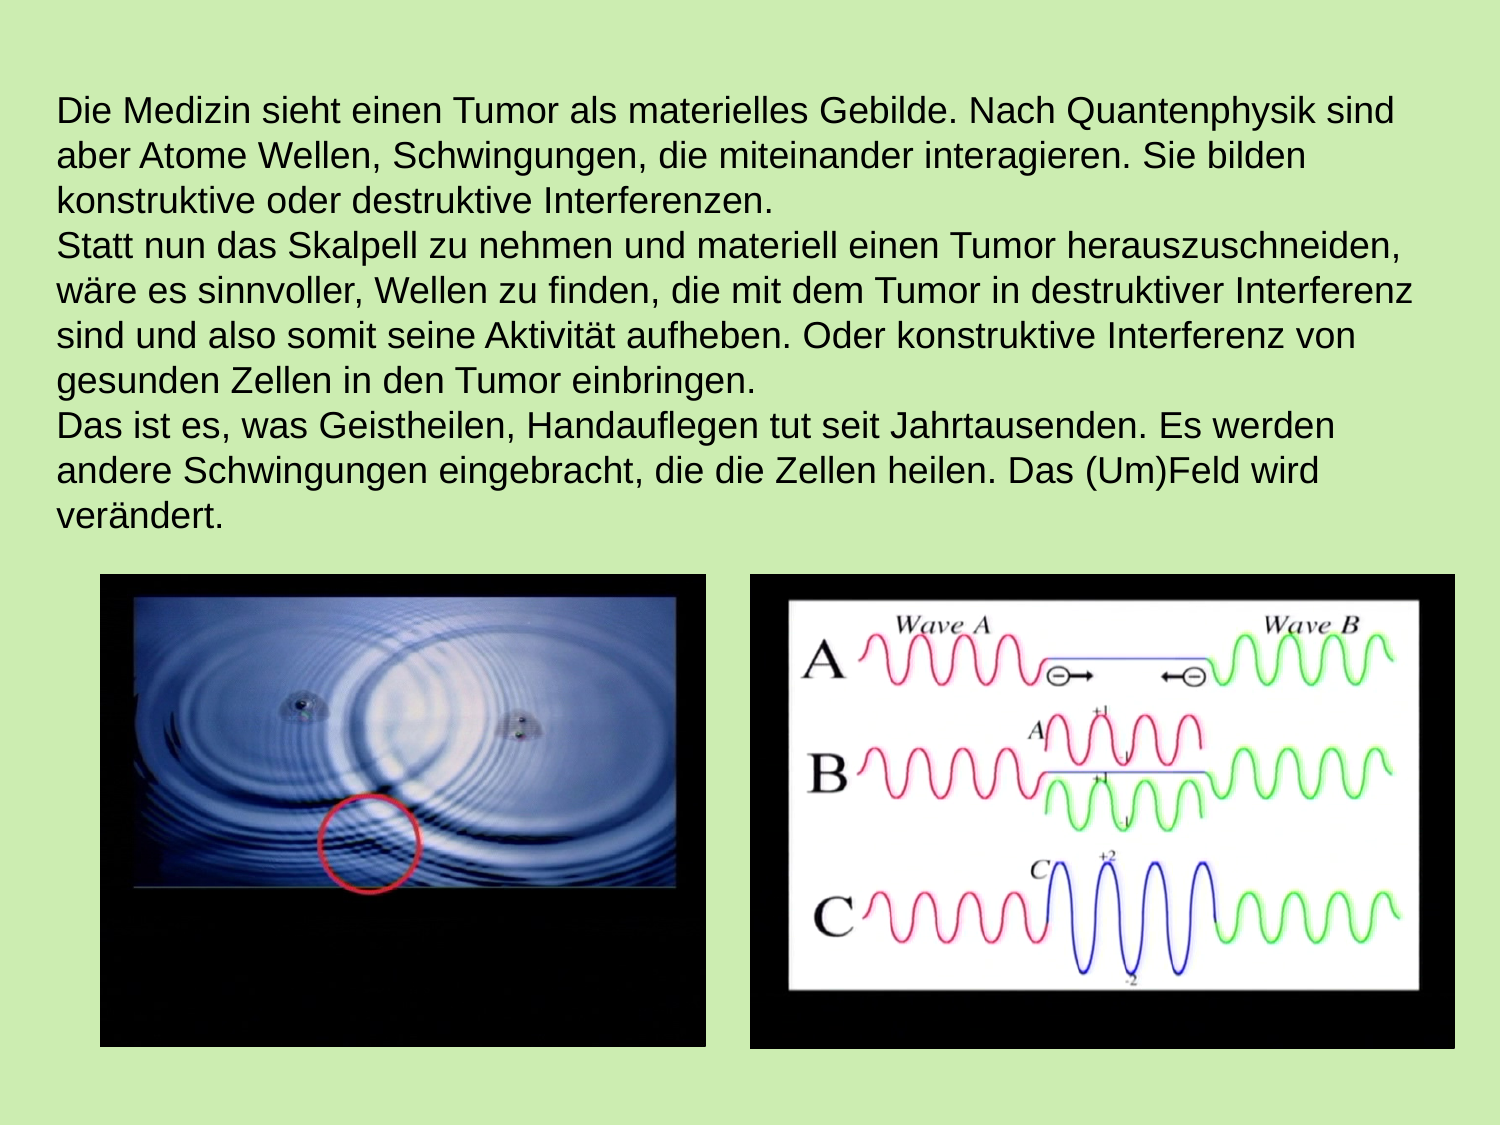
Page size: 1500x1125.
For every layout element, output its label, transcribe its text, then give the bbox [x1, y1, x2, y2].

picture [749, 573, 1455, 1049]
text_box Die Medizin sieht einen Tumor als materielles Gebilde. Nach Quantenphysik sind aber Atome Wellen, Schwingungen, die miteinander interagieren. Sie bilden konstruktive oder destruktive Interferenzen. Statt nun das Skalpell zu nehmen und materiell einen Tumor herauszuschneiden, wäre es sinnvoller, Wellen zu finden, die mit dem Tumor in destruktiver Interferenz sind und also somit seine Aktivität aufheben. Oder konstruktive Interferenz von gesunden Zellen in den Tumor einbringen. Das ist es, was Geistheilen, Handauflegen tut seit Jahrtausenden. Es werden andere Schwingungen eingebracht, die die Zellen heilen. Das (Um)Feld wird verändert. [41, 78, 1471, 548]
picture [100, 573, 706, 1048]
